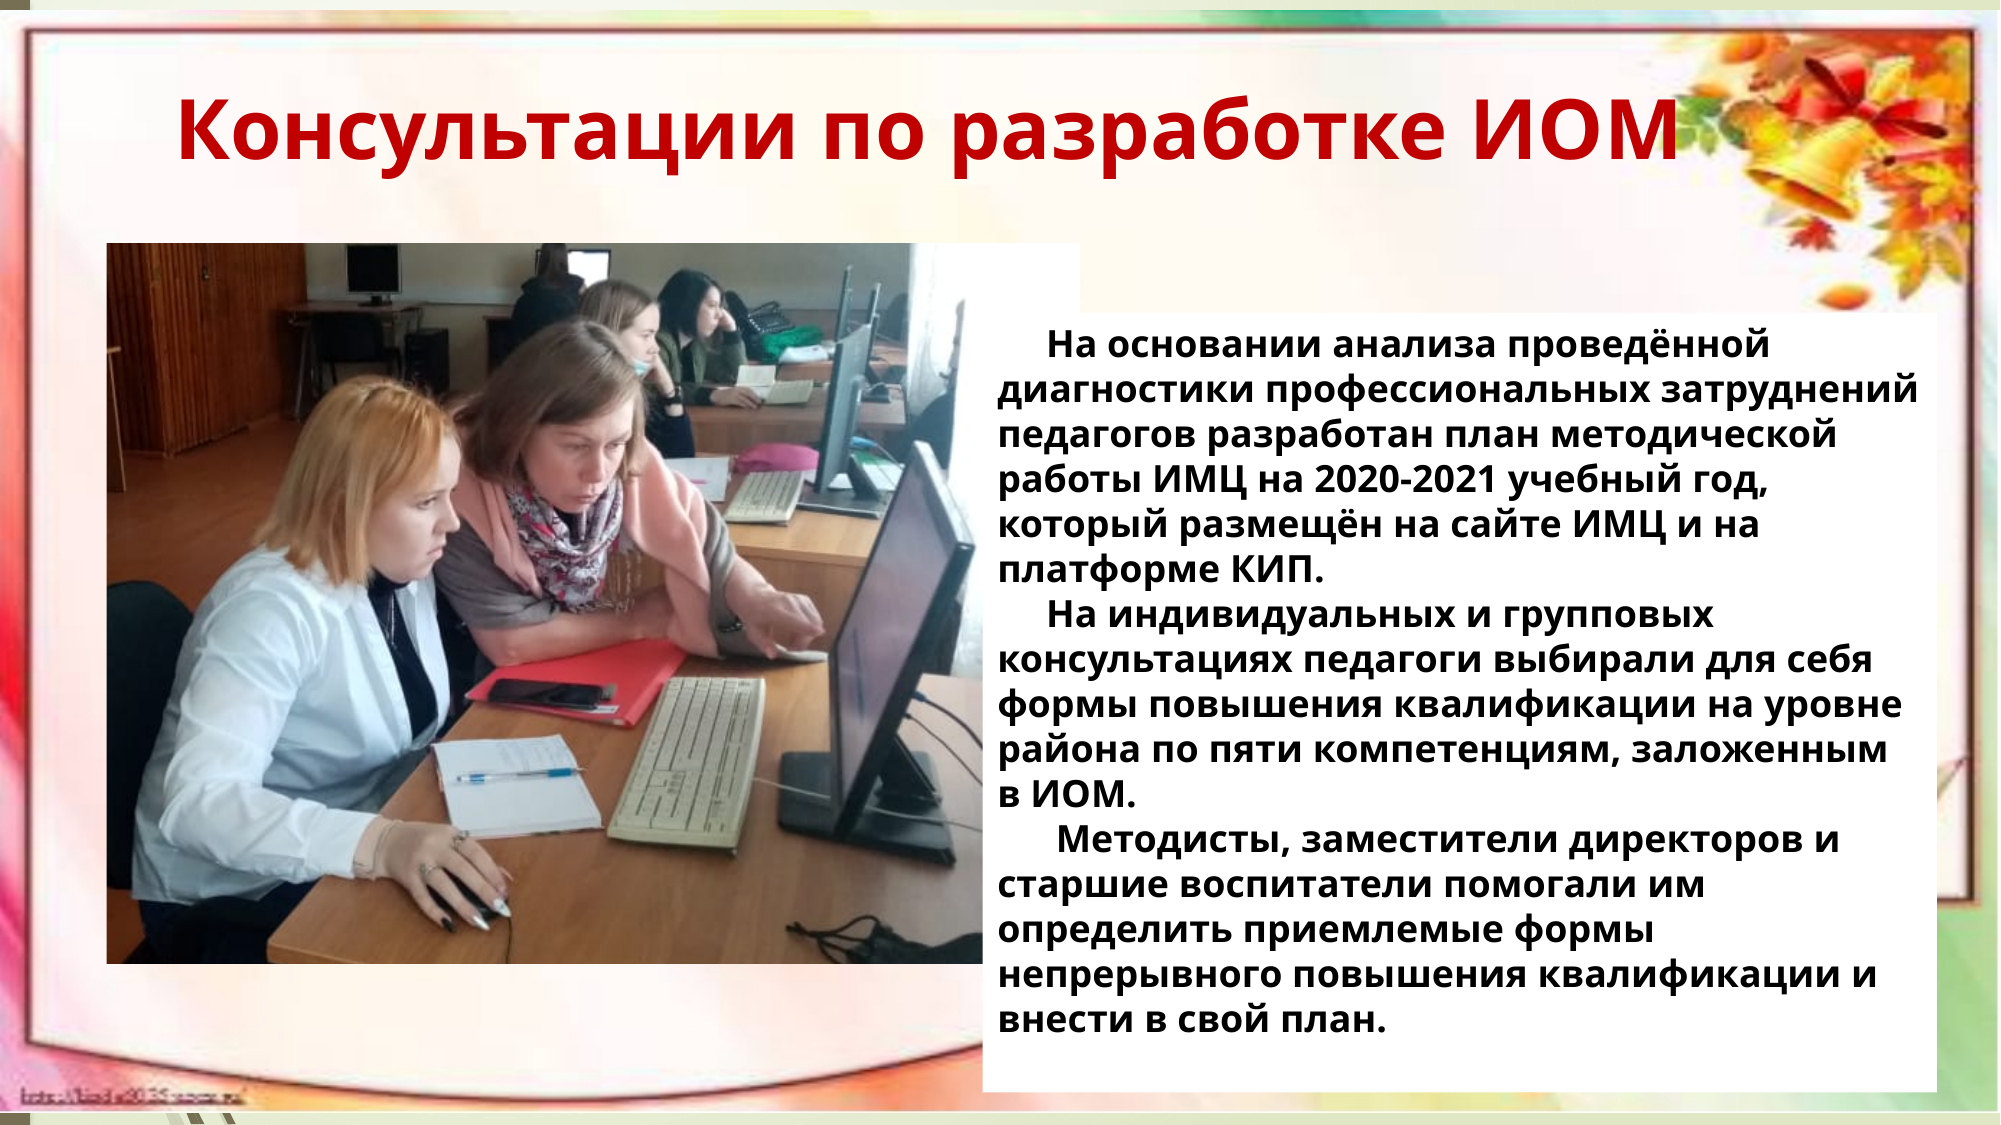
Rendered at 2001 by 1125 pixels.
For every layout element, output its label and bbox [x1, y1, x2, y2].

list [0, 10, 2000, 1114]
picture [106, 242, 1081, 964]
